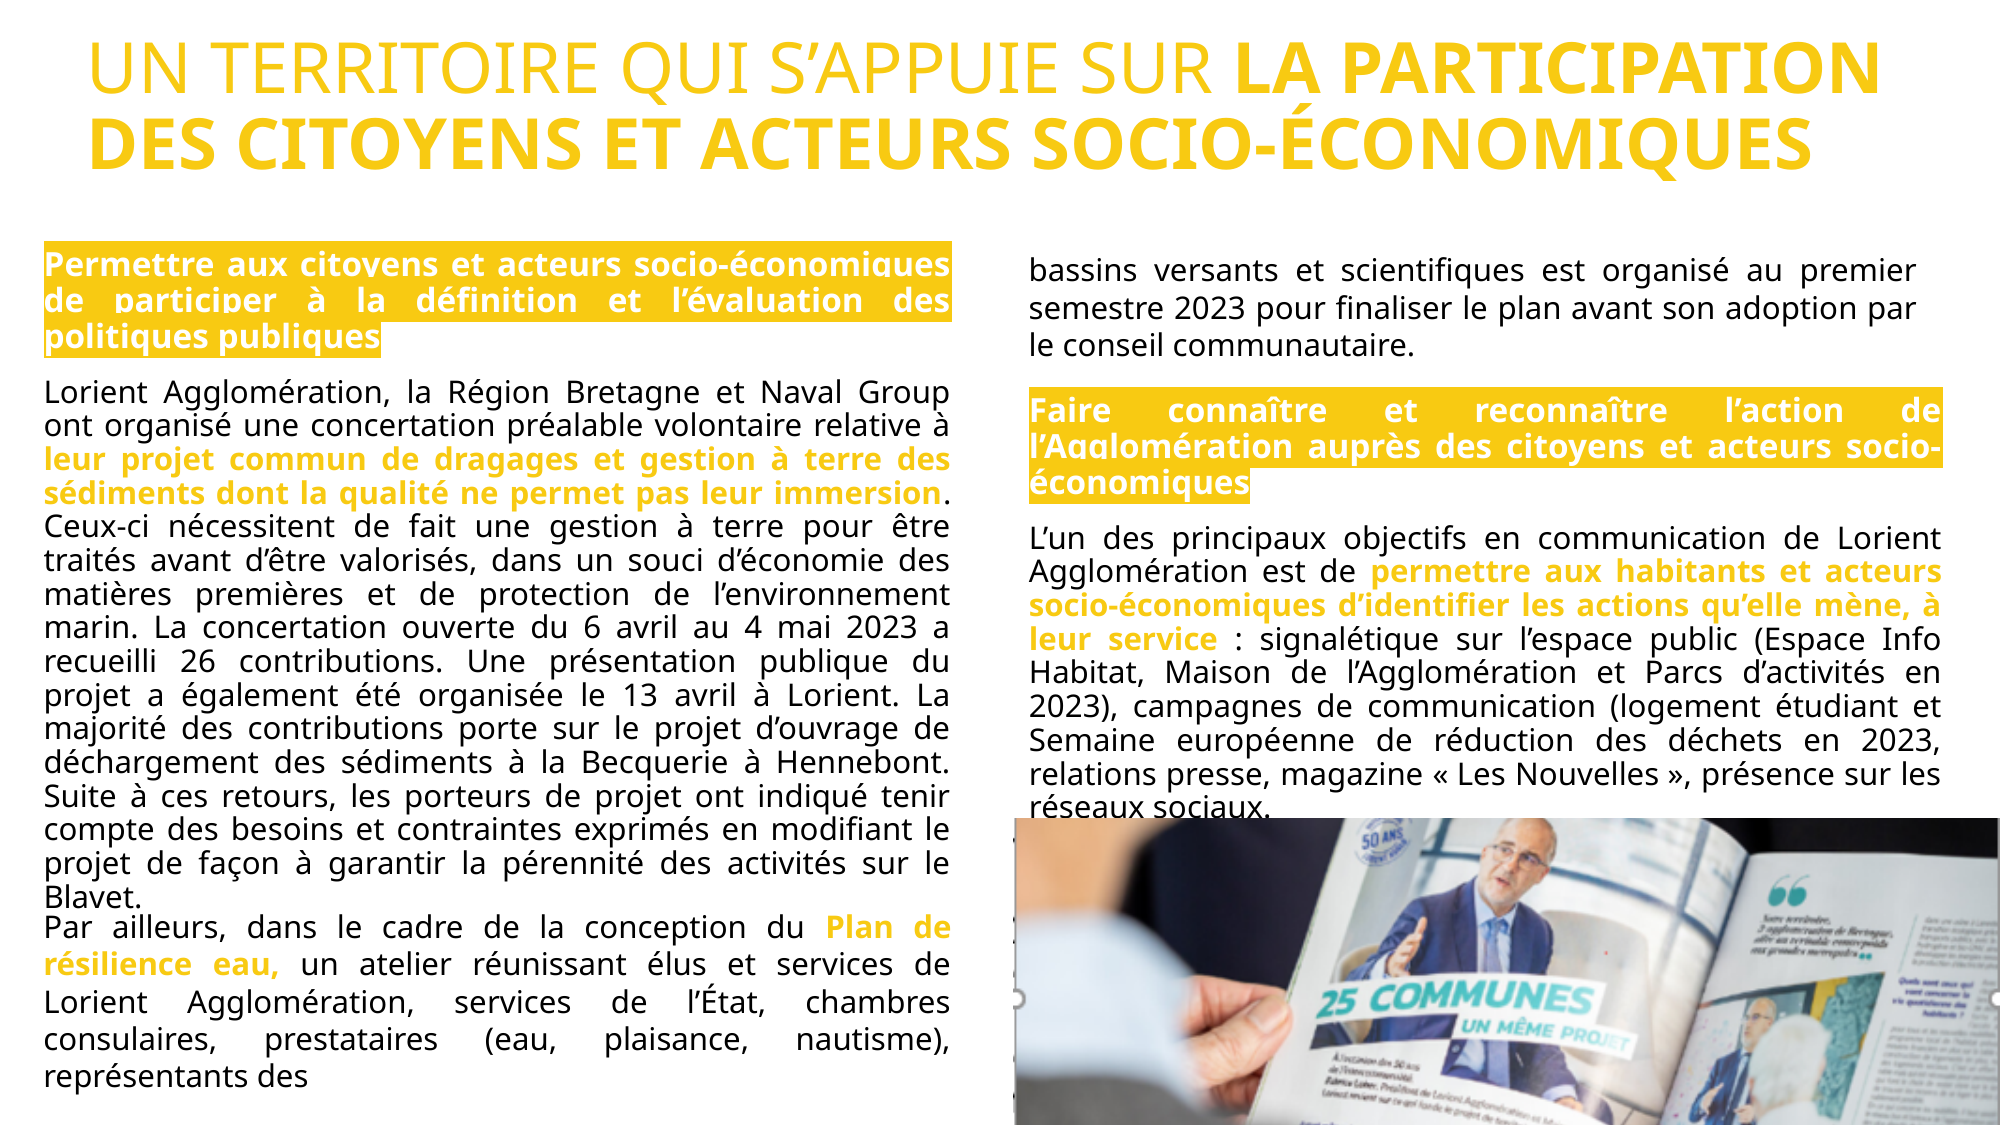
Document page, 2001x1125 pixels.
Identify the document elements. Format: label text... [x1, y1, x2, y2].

text_box Par ailleurs, dans le cadre de la conception du Plan de résilience eau, un atelier réunissant élus et services de Lorient Agglomération, services de l’État, chambres consulaires, prestataires (eau, plaisance, nautisme), représentants des [28, 899, 967, 1102]
text_box bassins versants et scientifiques est organisé au premier semestre 2023 pour finaliser le plan avant son adoption par le conseil communautaire. [1013, 243, 1933, 371]
text_box UN TERRITOIRE QUI S’APPUIE SUR LA PARTICIPATION DES CITOYENS ET ACTEURS SOCIO-ÉCONOMIQUES [71, 0, 1982, 218]
picture [1013, 818, 2000, 1125]
text_box Permettre aux citoyens et acteurs socio-économiques de participer à la définition et l’évaluation des politiques publiques Lorient Agglomération, la Région Bretagne et Naval Group ont organisé une concertation préalable volontaire relative à leur projet commun de dragages et gestion à terre des sédiments dont la qualité ne permet pas leur immersion. Ceux-ci nécessitent de fait une gestion à terre pour être traités avant d’être valorisés, dans un souci d’économie des matières premières et de protection de l’environnement marin. La concertation ouverte du 6 avril au 4 mai 2023 a recueilli 26 contributions. Une présentation publique du projet a également été organisée le 13 avril à Lorient. La majorité des contributions porte sur le projet d’ouvrage de déchargement des sédiments à la Becquerie à Hennebont. Suite à ces retours, les porteurs de projet ont indiqué tenir compte des besoins et contraintes exprimés en modifiant le projet de façon à garantir la pérennité des activités sur le Blavet. [28, 240, 967, 504]
text_box Faire connaître et reconnaître l’action de l’Agglomération auprès des citoyens et acteurs socio-économiques L’un des principaux objectifs en communication de Lorient Agglomération est de permettre aux habitants et acteurs socio-économiques d’identifier les actions qu’elle mène, à leur service : signalétique sur l’espace public (Espace Info Habitat, Maison de l’Agglomération et Parcs d’activités en 2023), campagnes de communication (logement étudiant et Semaine européenne de réduction des déchets en 2023, relations presse, magazine « Les Nouvelles », présence sur les réseaux sociaux. [1013, 386, 1958, 650]
